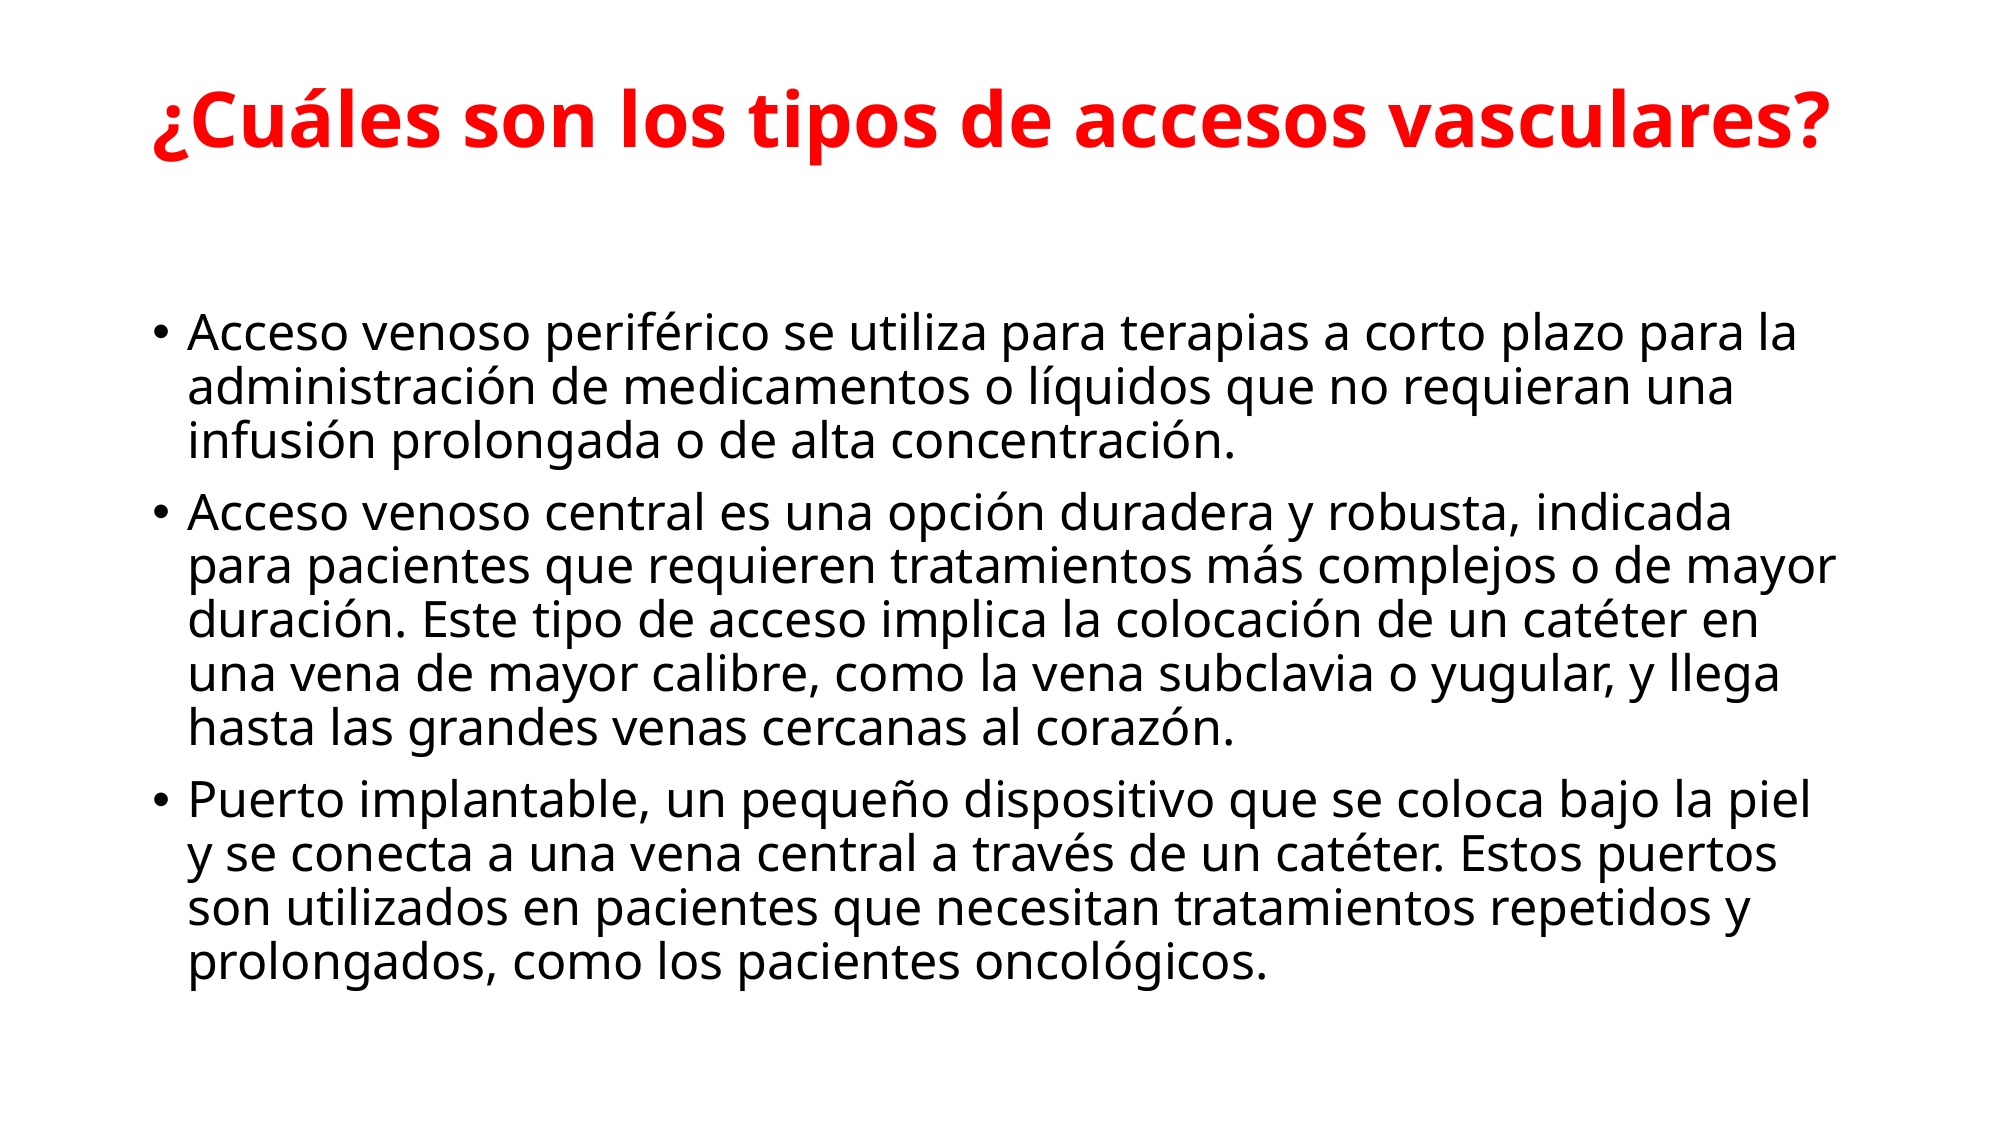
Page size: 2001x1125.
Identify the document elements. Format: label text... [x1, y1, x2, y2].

title ¿Cuáles son los tipos de accesos vasculares? [137, 59, 1863, 278]
list Acceso venoso periférico se utiliza para terapias a corto plazo para la administración de medicamentos o líquidos que no requieran una infusión prolongada o de alta concentración. Acceso venoso central es una opción duradera y robusta, indicada para pacientes que requieren tratamientos más complejos o de mayor duración. Este tipo de acceso implica la colocación de un catéter en una vena de mayor calibre, como la vena subclavia o yugular, y llega hasta las grandes venas cercanas al corazón. Puerto implantable, un pequeño dispositivo que se coloca bajo la piel y se conecta a una vena central a través de un catéter. Estos puertos son utilizados en pacientes que necesitan tratamientos repetidos y prolongados, como los pacientes oncológicos. [137, 299, 1863, 1014]
